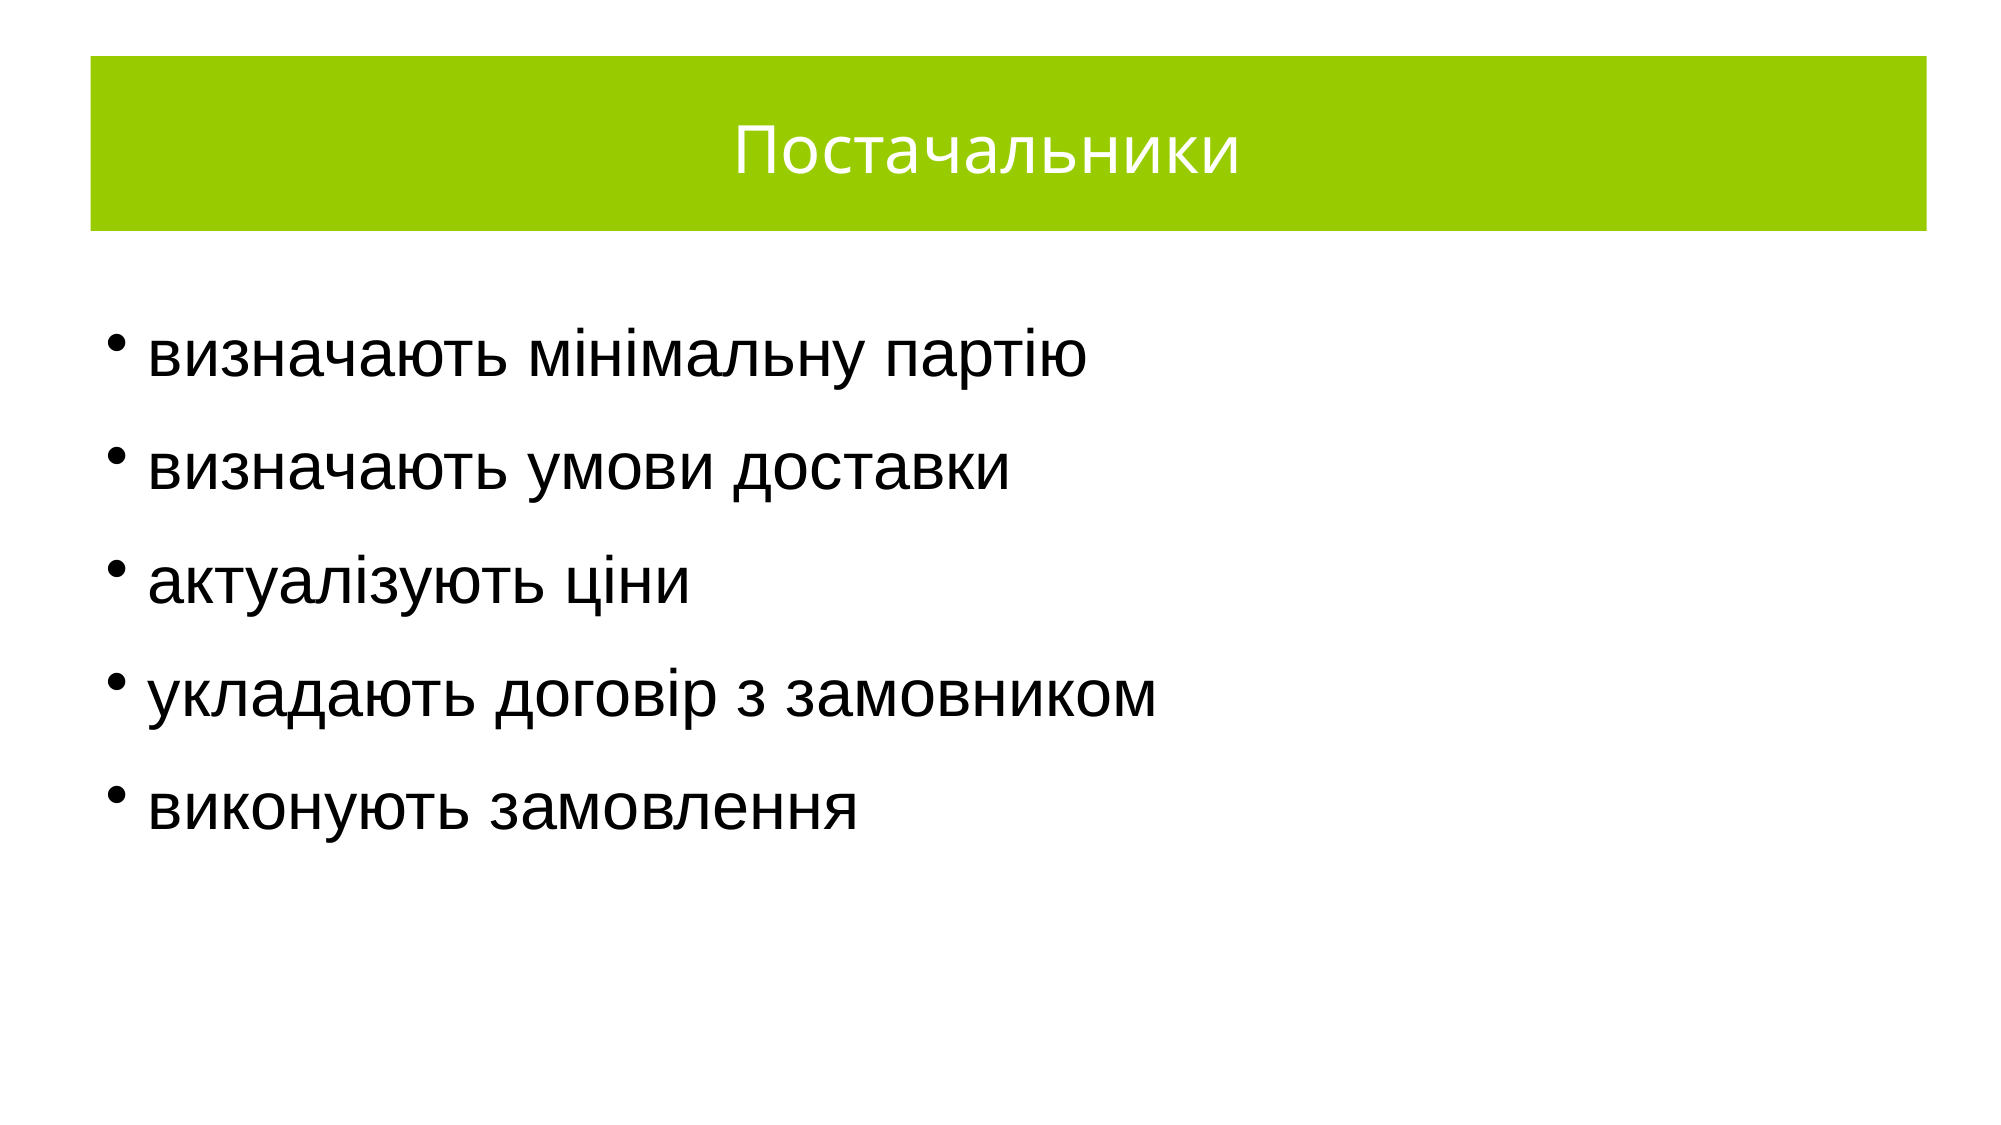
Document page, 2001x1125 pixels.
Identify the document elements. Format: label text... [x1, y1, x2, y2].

text_box визначають мінімальну партію визначають умови доставки актуалізують ціни укладають договір з замовником виконують замовлення [90, 302, 1927, 964]
text_box Постачальники [90, 99, 1885, 195]
text_box [90, 56, 1927, 231]
